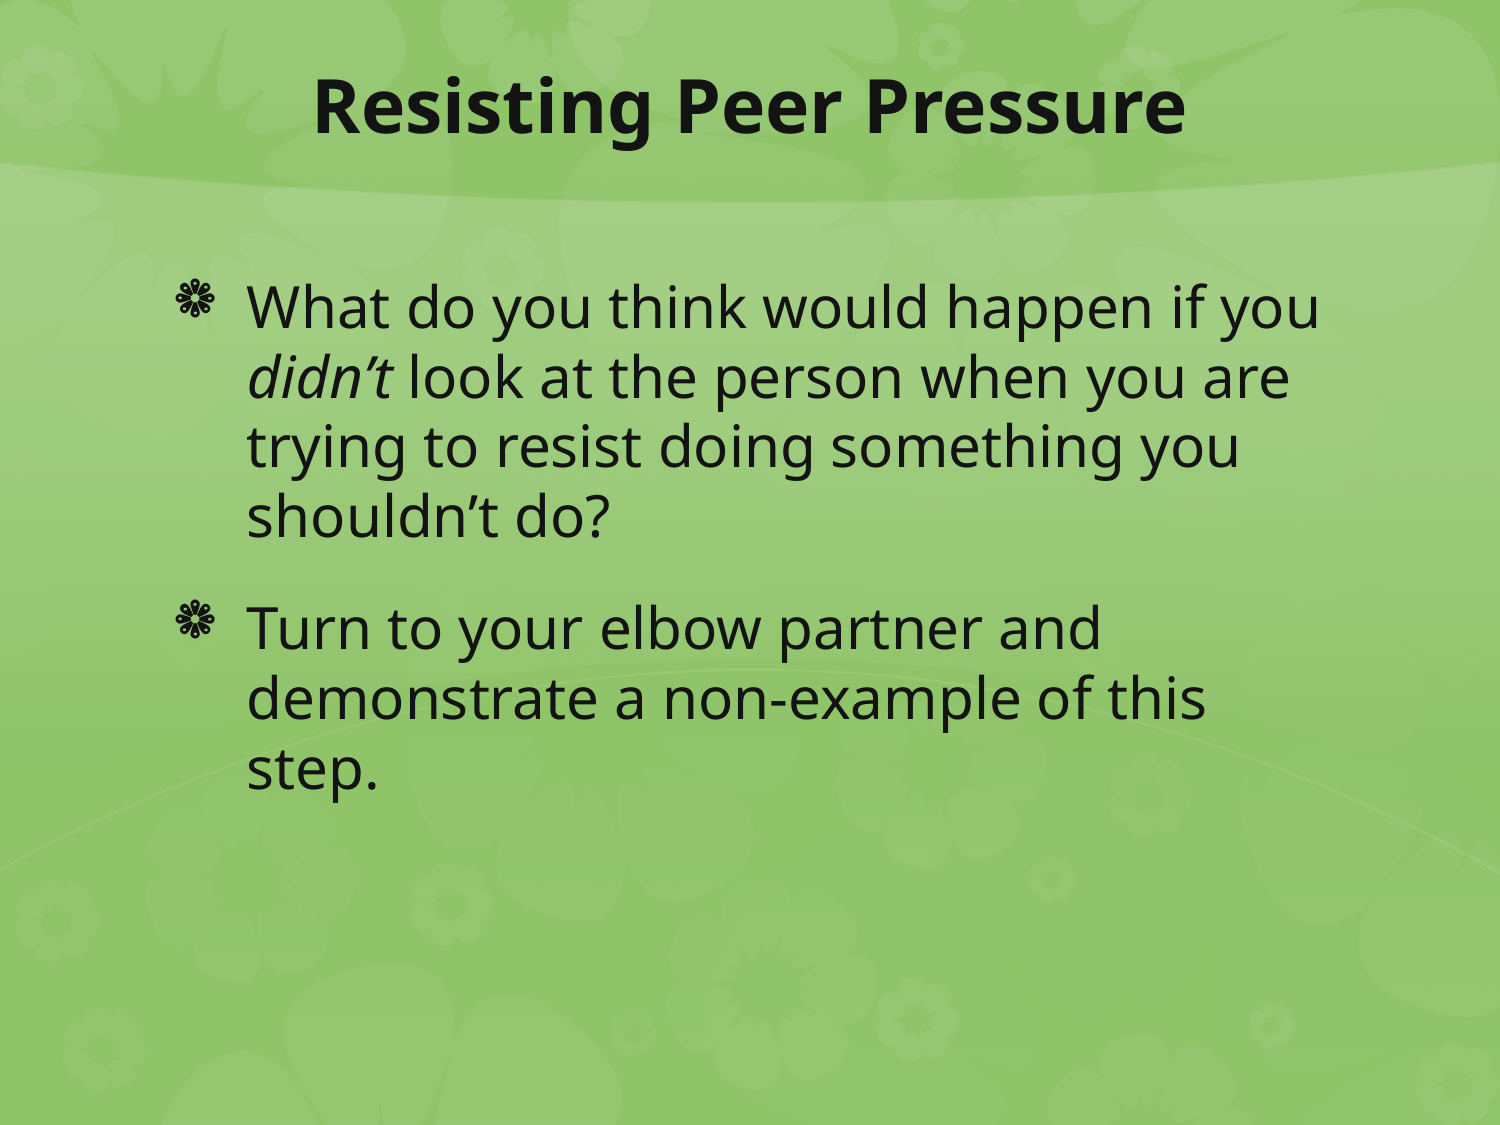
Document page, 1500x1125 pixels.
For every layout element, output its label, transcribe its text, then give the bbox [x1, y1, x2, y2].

list What do you think would happen if you didn’t look at the person when you are trying to resist doing something you shouldn’t do? Turn to your elbow partner and demonstrate a non-example of this step. [156, 262, 1344, 967]
title Resisting Peer Pressure [127, 14, 1372, 203]
picture [0, 0, 1500, 1125]
